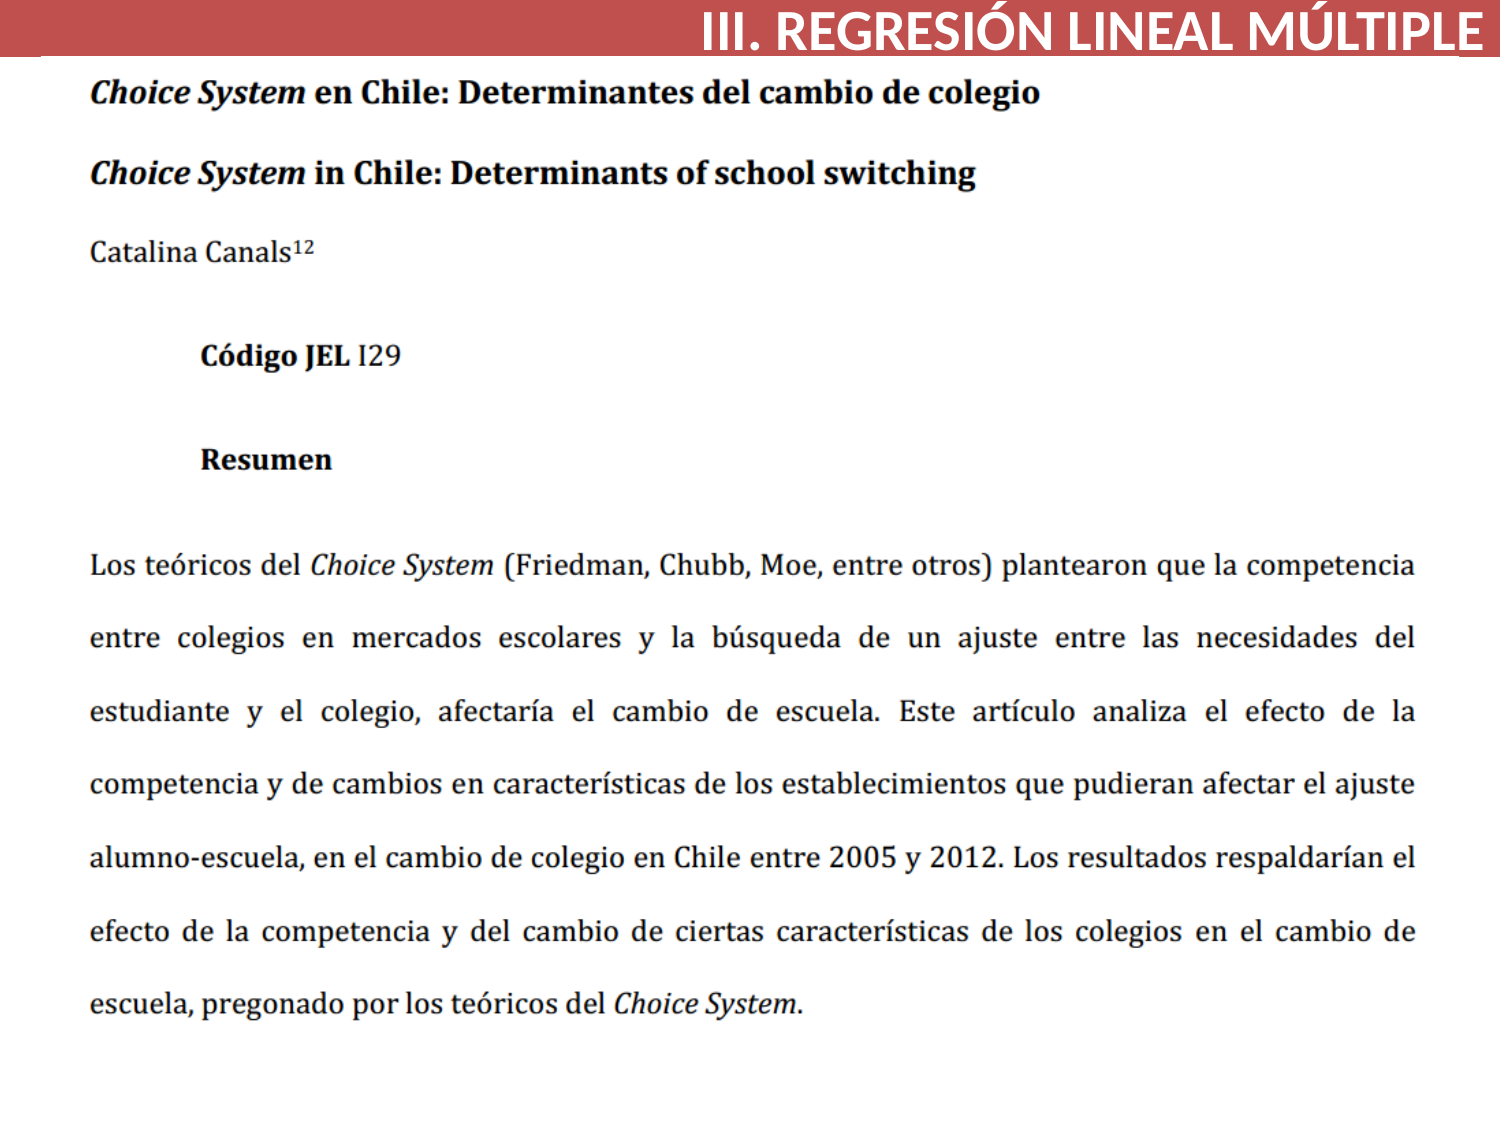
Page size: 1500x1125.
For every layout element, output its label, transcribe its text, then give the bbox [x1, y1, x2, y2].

text_box III. REGRESIÓN LINEAL MÚLTIPLE [0, 0, 1500, 57]
picture [40, 56, 1460, 1042]
